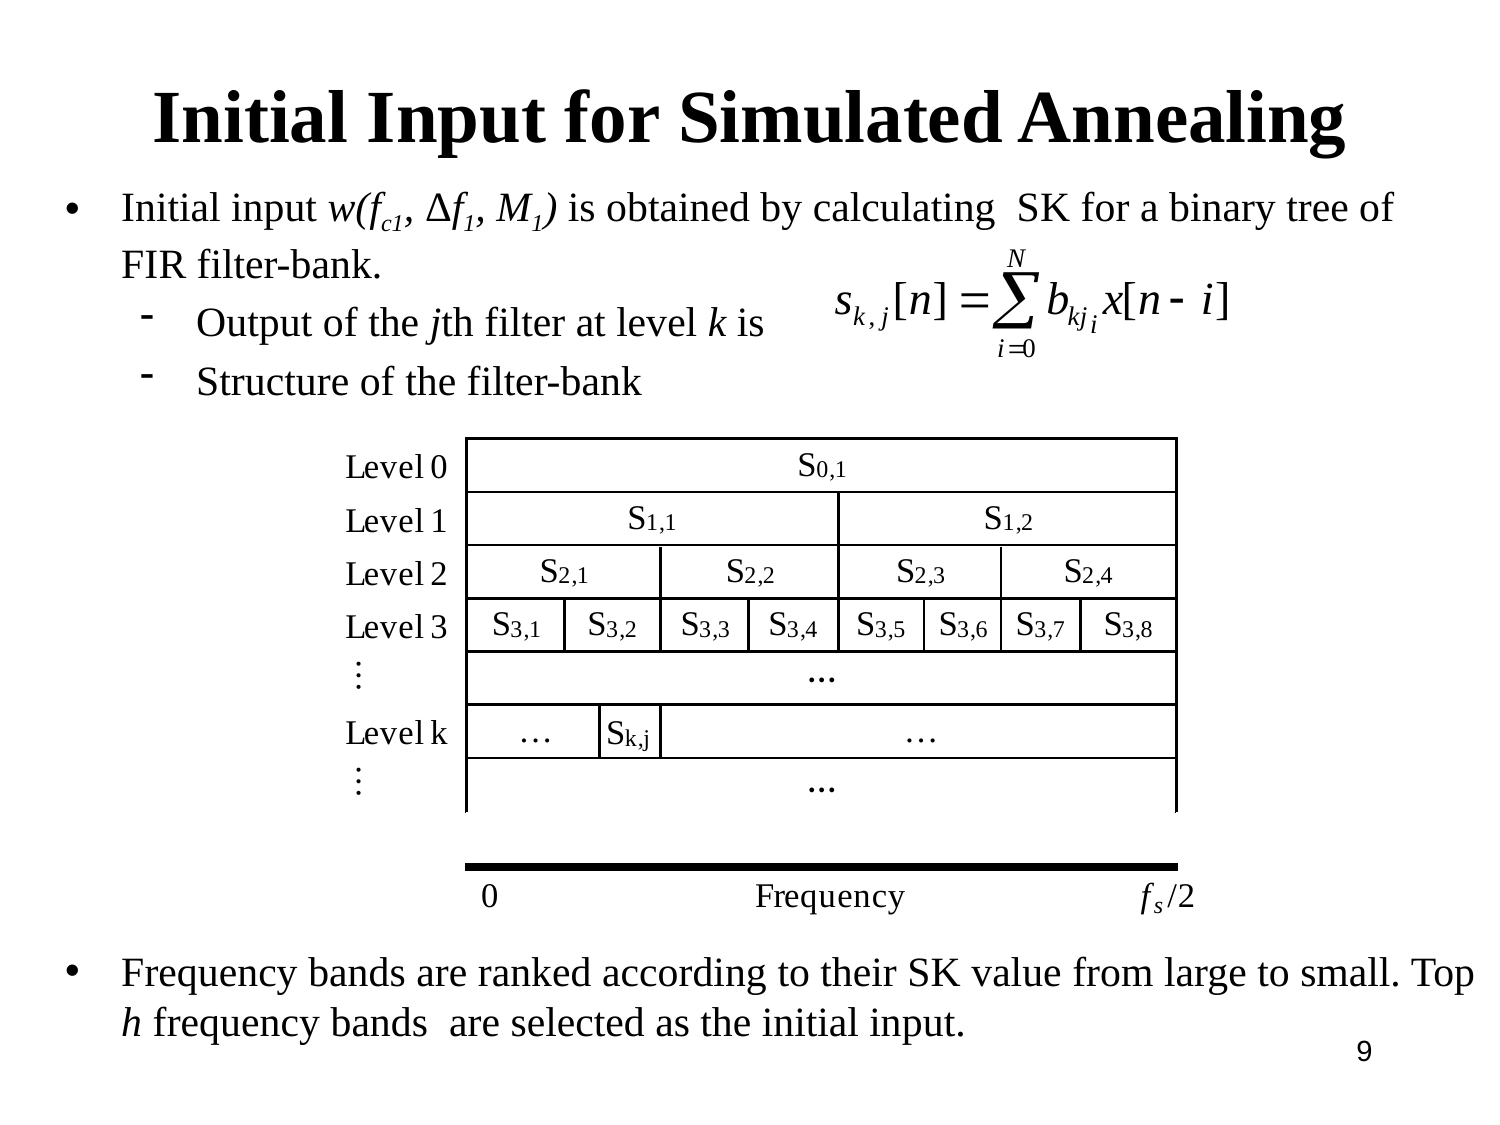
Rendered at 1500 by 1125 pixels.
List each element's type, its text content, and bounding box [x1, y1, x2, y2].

text_box Frequency bands are ranked according to their SK value from large to small. Top h frequency bands are selected as the initial input. [50, 937, 1500, 1063]
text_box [826, 237, 1239, 368]
picture [337, 437, 1213, 922]
text_box Initial input w(fc1, Δf1, M1) is obtained by calculating SK for a binary tree of FIR filter-bank. Output of the jth filter at level k is Structure of the filter-bank [49, 172, 1475, 425]
text_box Initial Input for Simulated Annealing [112, 62, 1388, 163]
slide_number 9 [1074, 1024, 1388, 1101]
